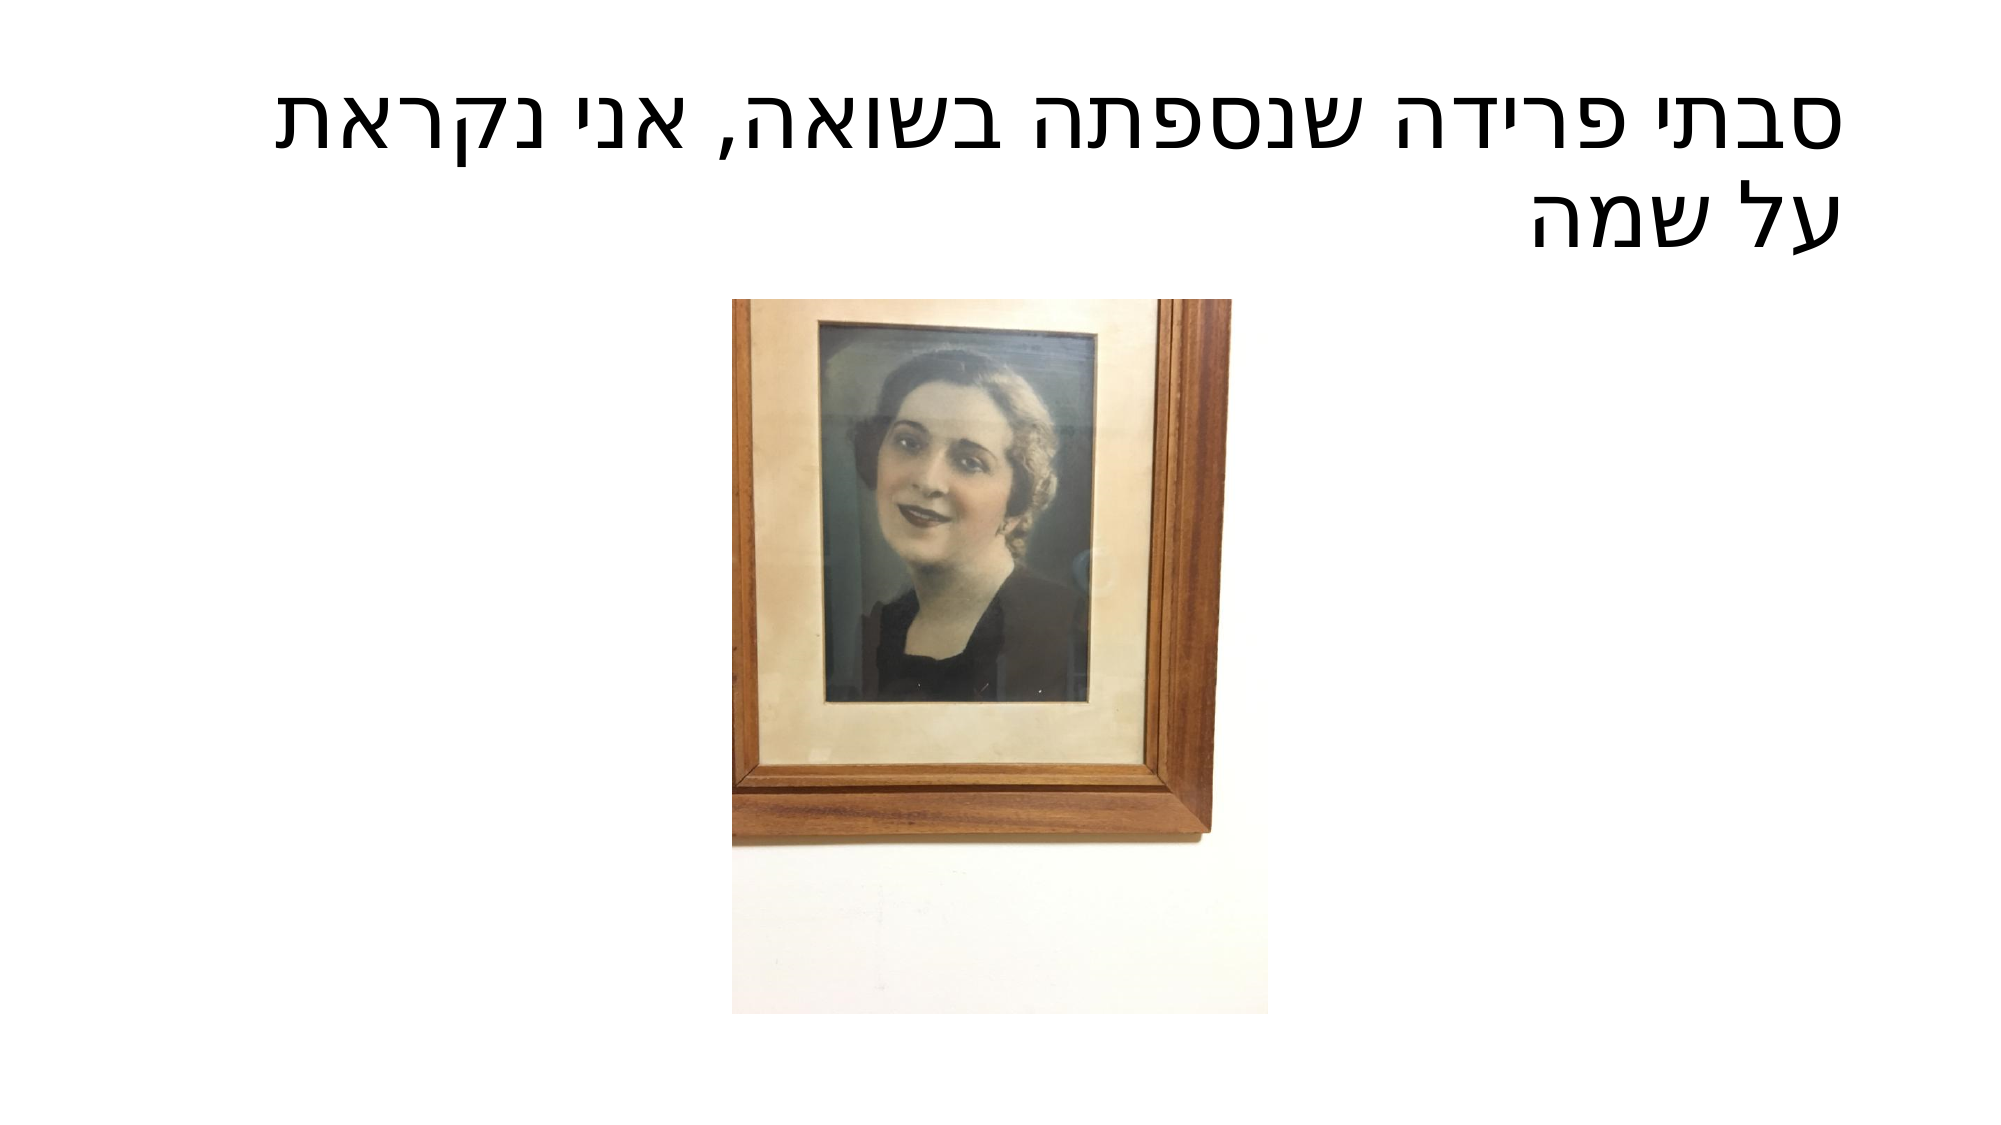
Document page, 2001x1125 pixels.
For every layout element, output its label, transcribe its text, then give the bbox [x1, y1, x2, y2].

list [732, 299, 1268, 1014]
title סבתי פרידה שנספתה בשואה, אני נקראת על שמה [137, 59, 1863, 278]
